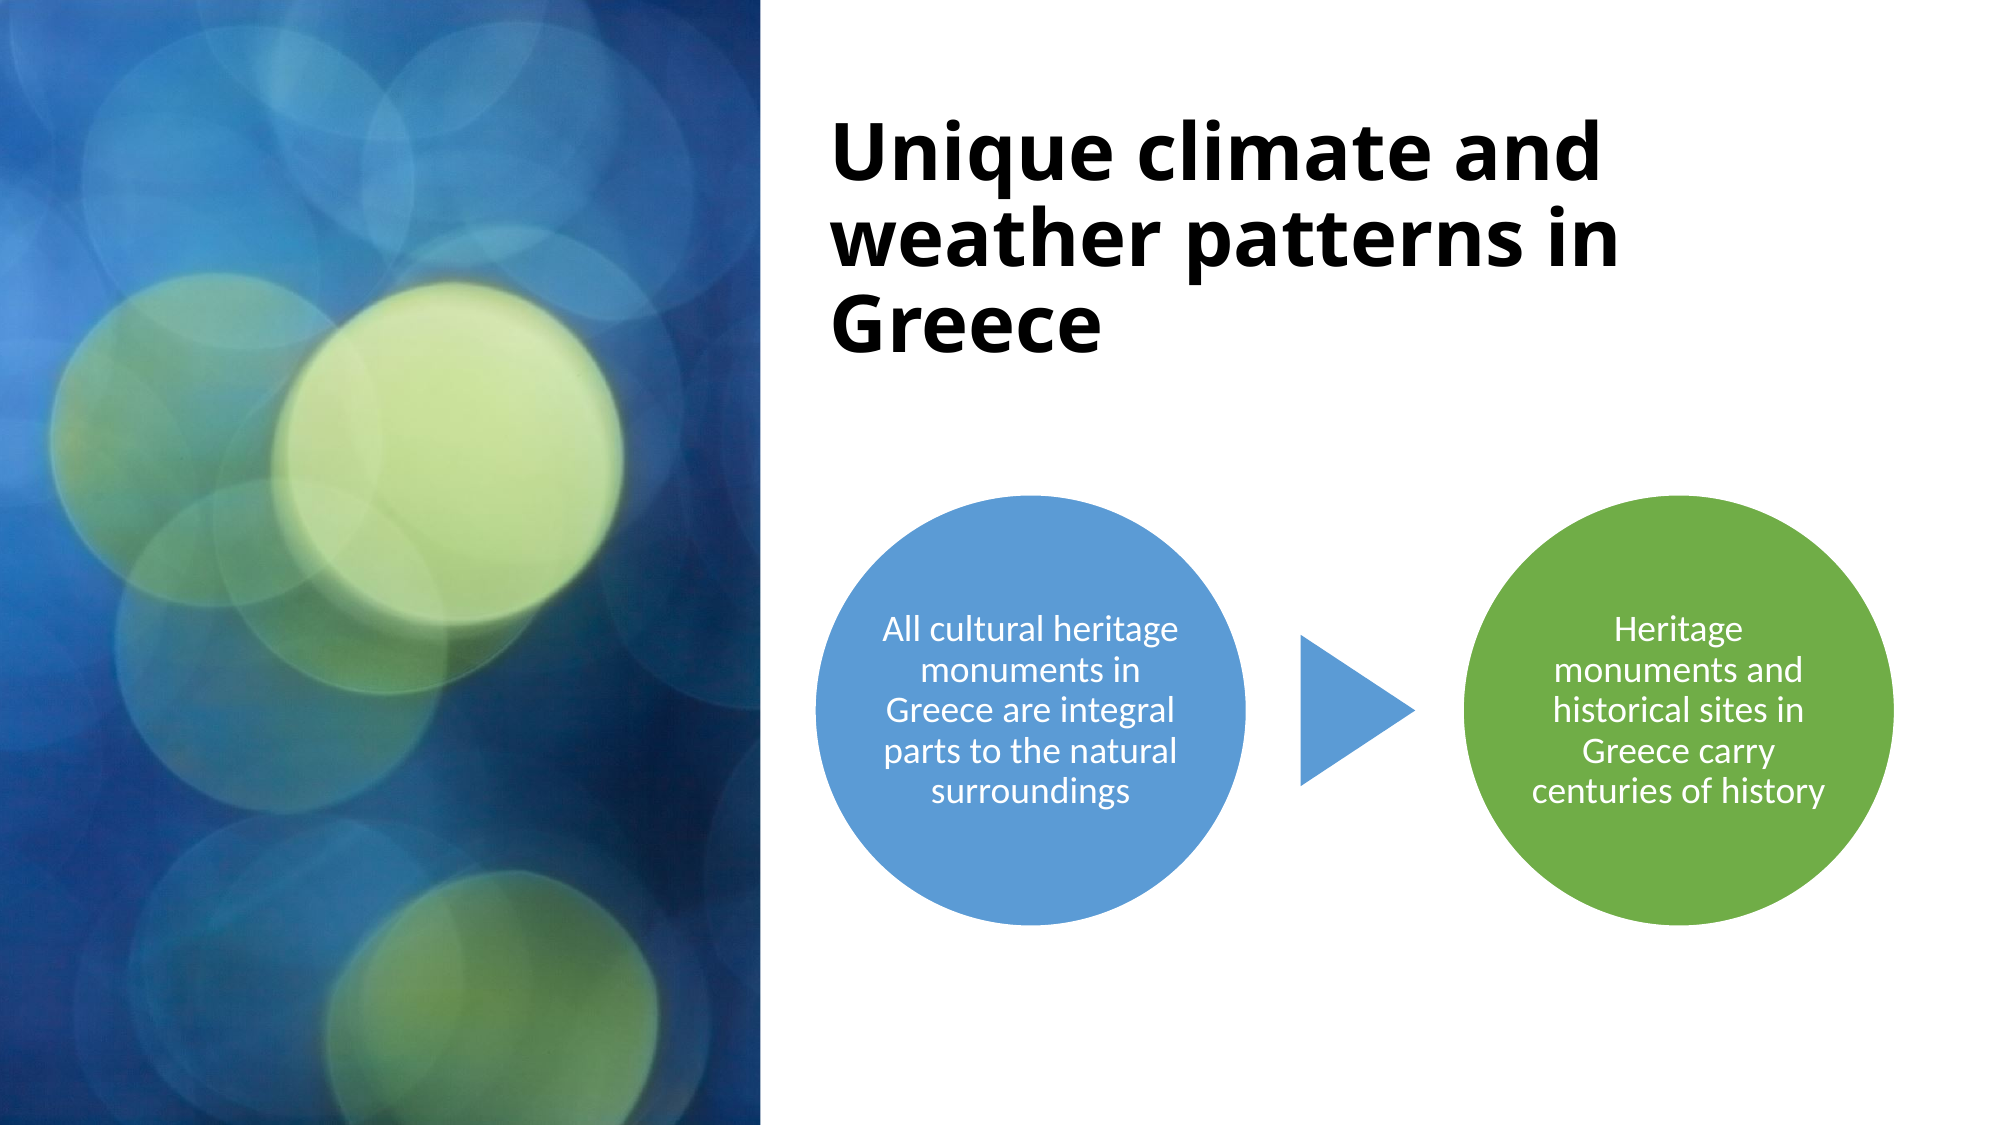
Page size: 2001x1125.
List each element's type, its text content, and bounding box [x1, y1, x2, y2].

picture [0, 0, 761, 1125]
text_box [814, 399, 1895, 1021]
text_box Unique climate and weather patterns in Greece [814, 103, 1895, 379]
